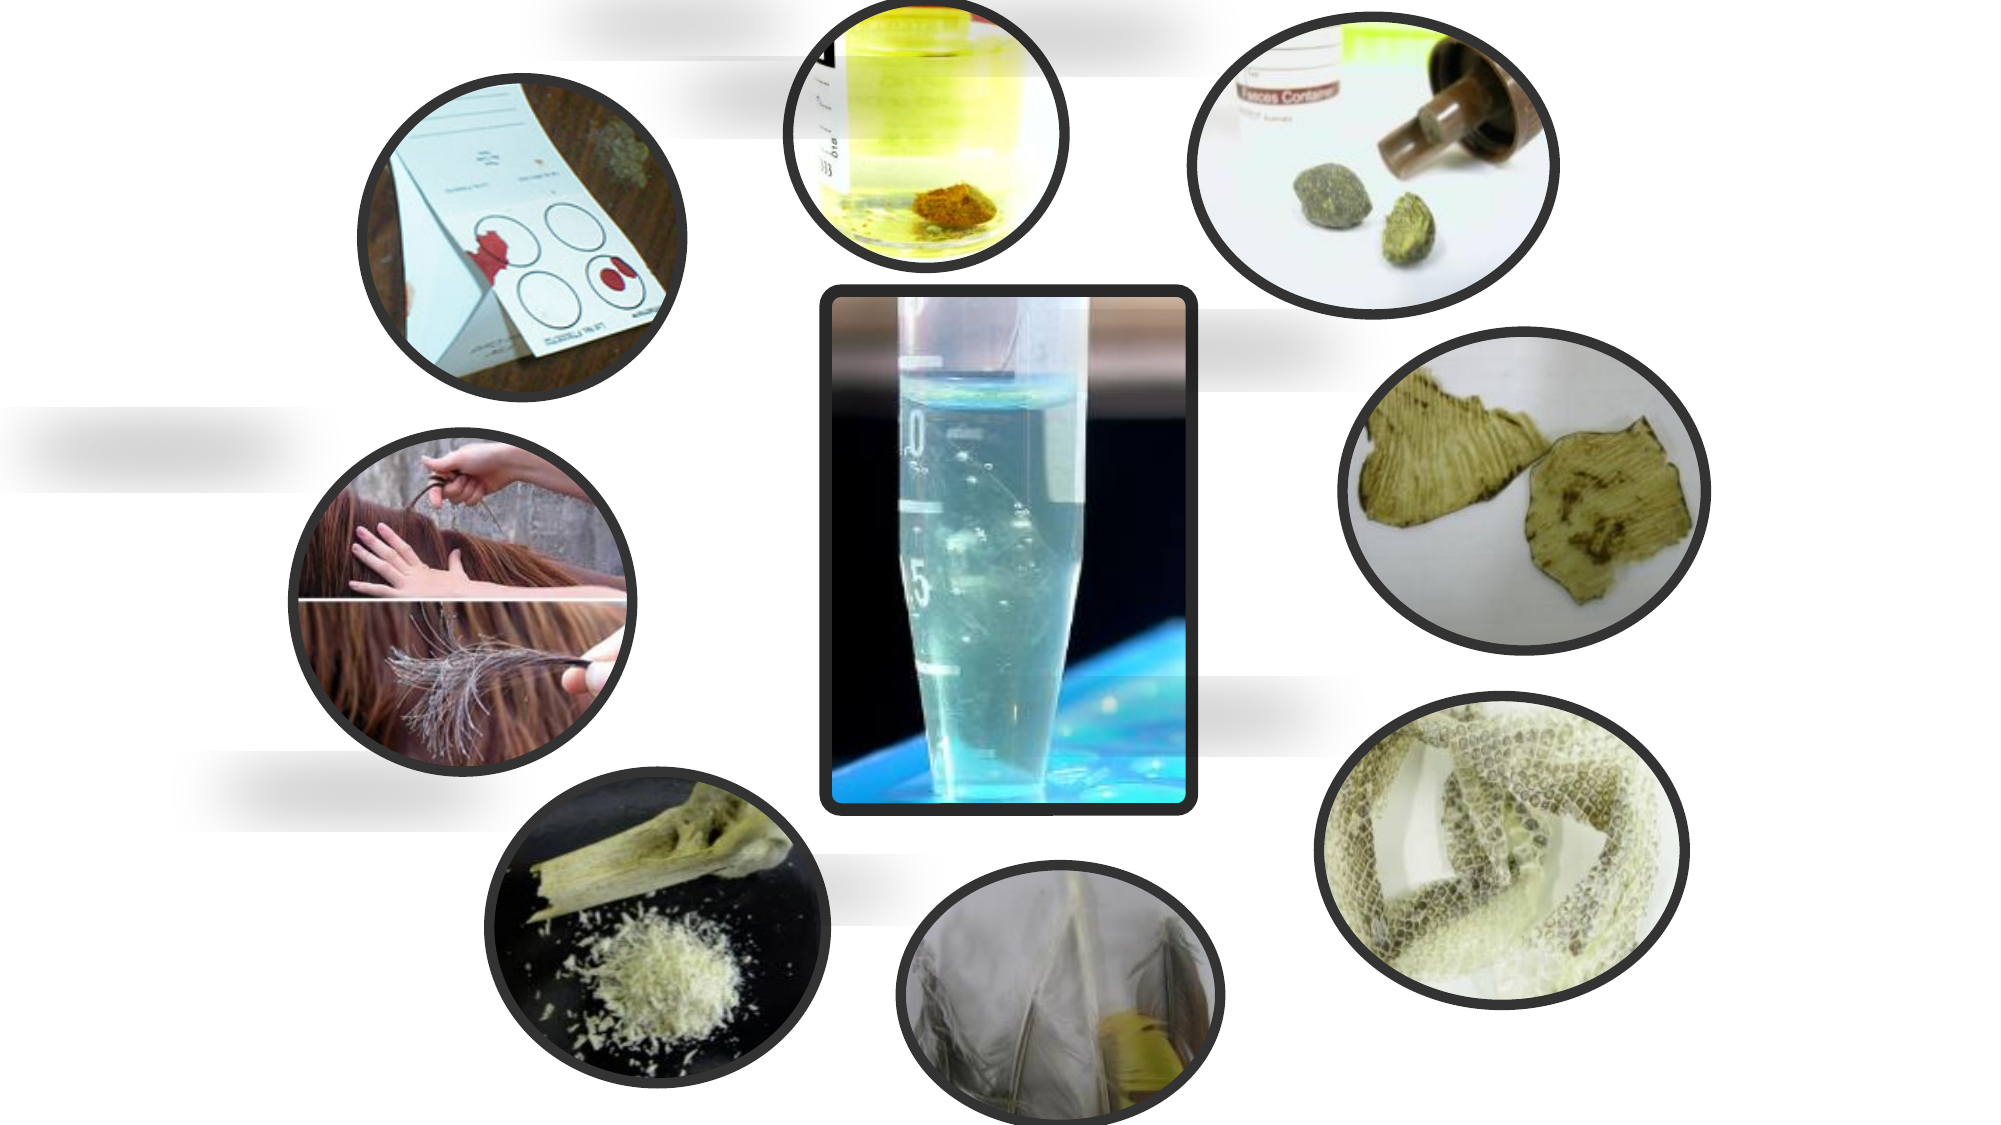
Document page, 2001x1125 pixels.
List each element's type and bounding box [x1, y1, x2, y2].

picture [293, 16, 1555, 1084]
picture [1318, 695, 1685, 1005]
picture [362, 77, 682, 398]
picture [1342, 331, 1706, 651]
picture [787, 0, 1065, 268]
picture [900, 865, 1221, 1125]
